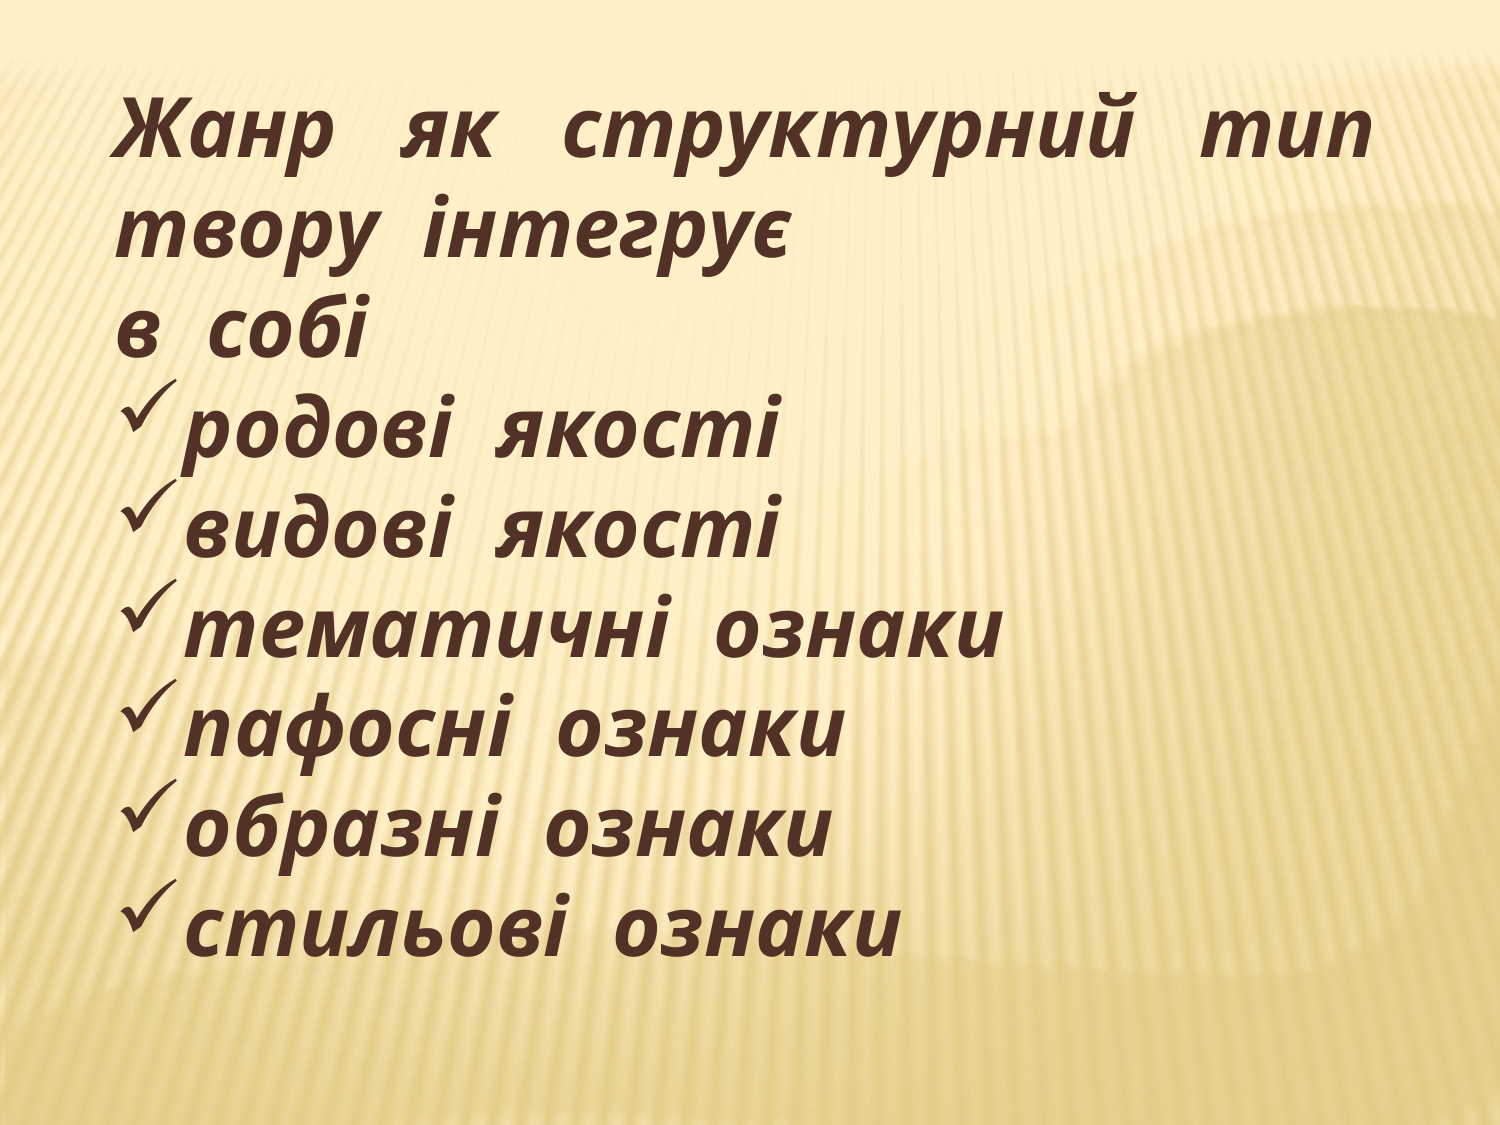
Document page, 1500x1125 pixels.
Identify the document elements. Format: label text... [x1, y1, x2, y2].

text_box Жанр як структурний тип твору інтегрує в собі родові якості видові якості тематичні ознаки пафосні ознаки образні ознаки стильові ознаки [100, 66, 1424, 981]
